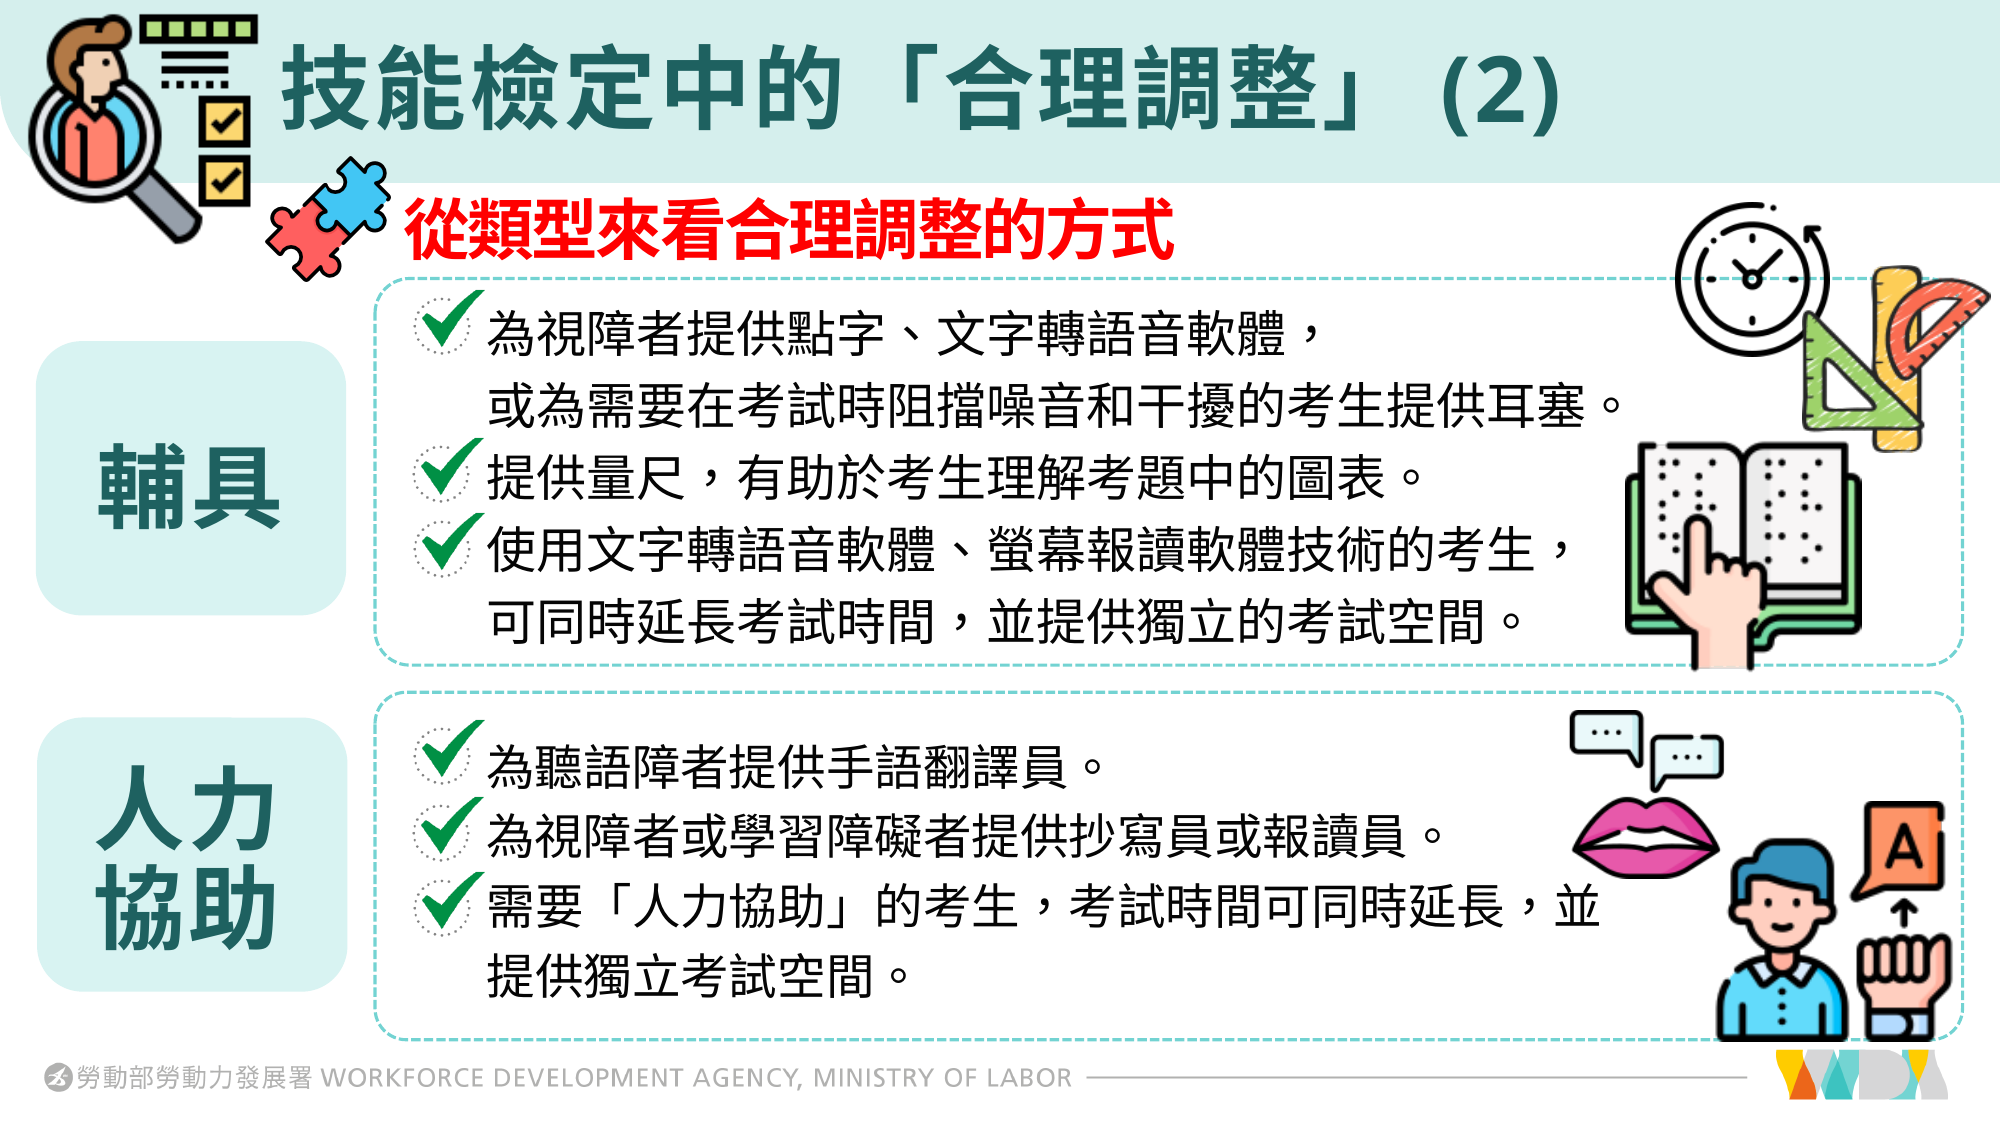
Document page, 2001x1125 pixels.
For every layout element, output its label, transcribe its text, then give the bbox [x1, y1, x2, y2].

text_box [373, 691, 1964, 1041]
text_box [0, 0, 2000, 184]
text_box 輔具 [81, 429, 325, 554]
picture [407, 429, 490, 586]
picture [0, 0, 2001, 1125]
text_box [36, 716, 349, 993]
text_box 從類型來看合理調整的方式 [391, 180, 1446, 282]
text_box [373, 277, 1802, 667]
text_box [34, 340, 348, 617]
text_box [1862, 454, 1964, 667]
picture [408, 281, 490, 363]
title 技能檢定中的「合理調整」(2) [265, 30, 1920, 156]
text_box 人力協助 [78, 787, 320, 941]
